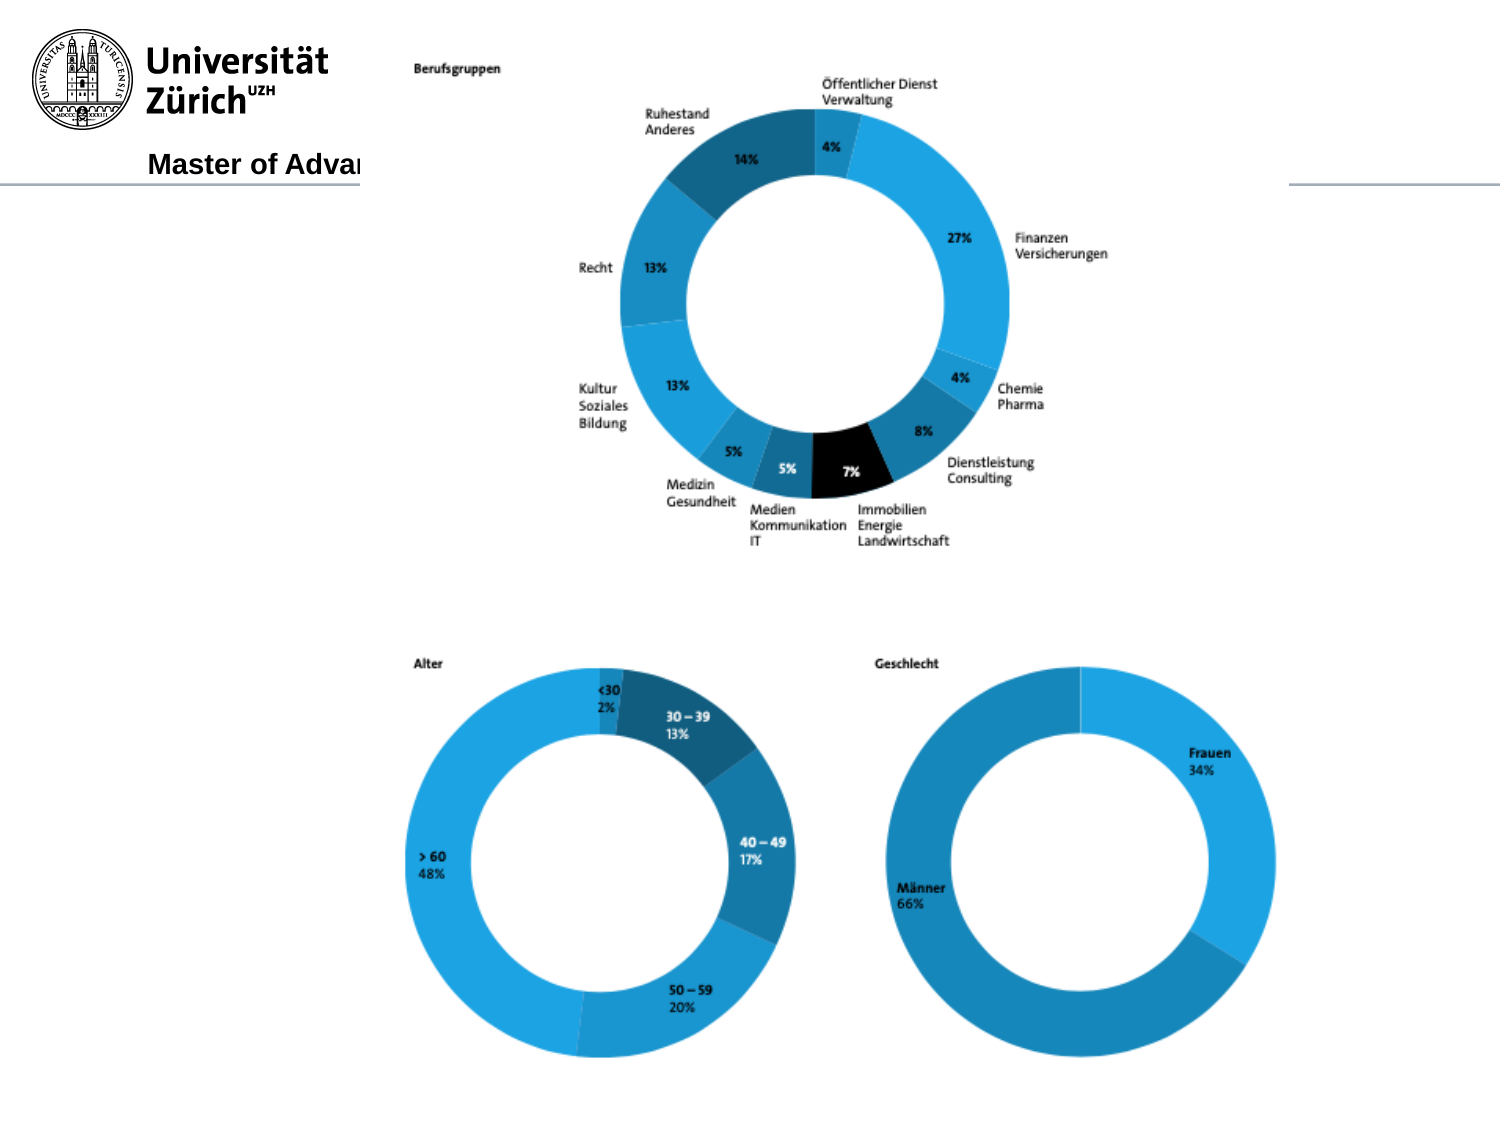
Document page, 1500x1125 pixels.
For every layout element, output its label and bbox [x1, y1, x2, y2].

picture [359, 31, 1290, 1094]
picture [26, 23, 334, 136]
